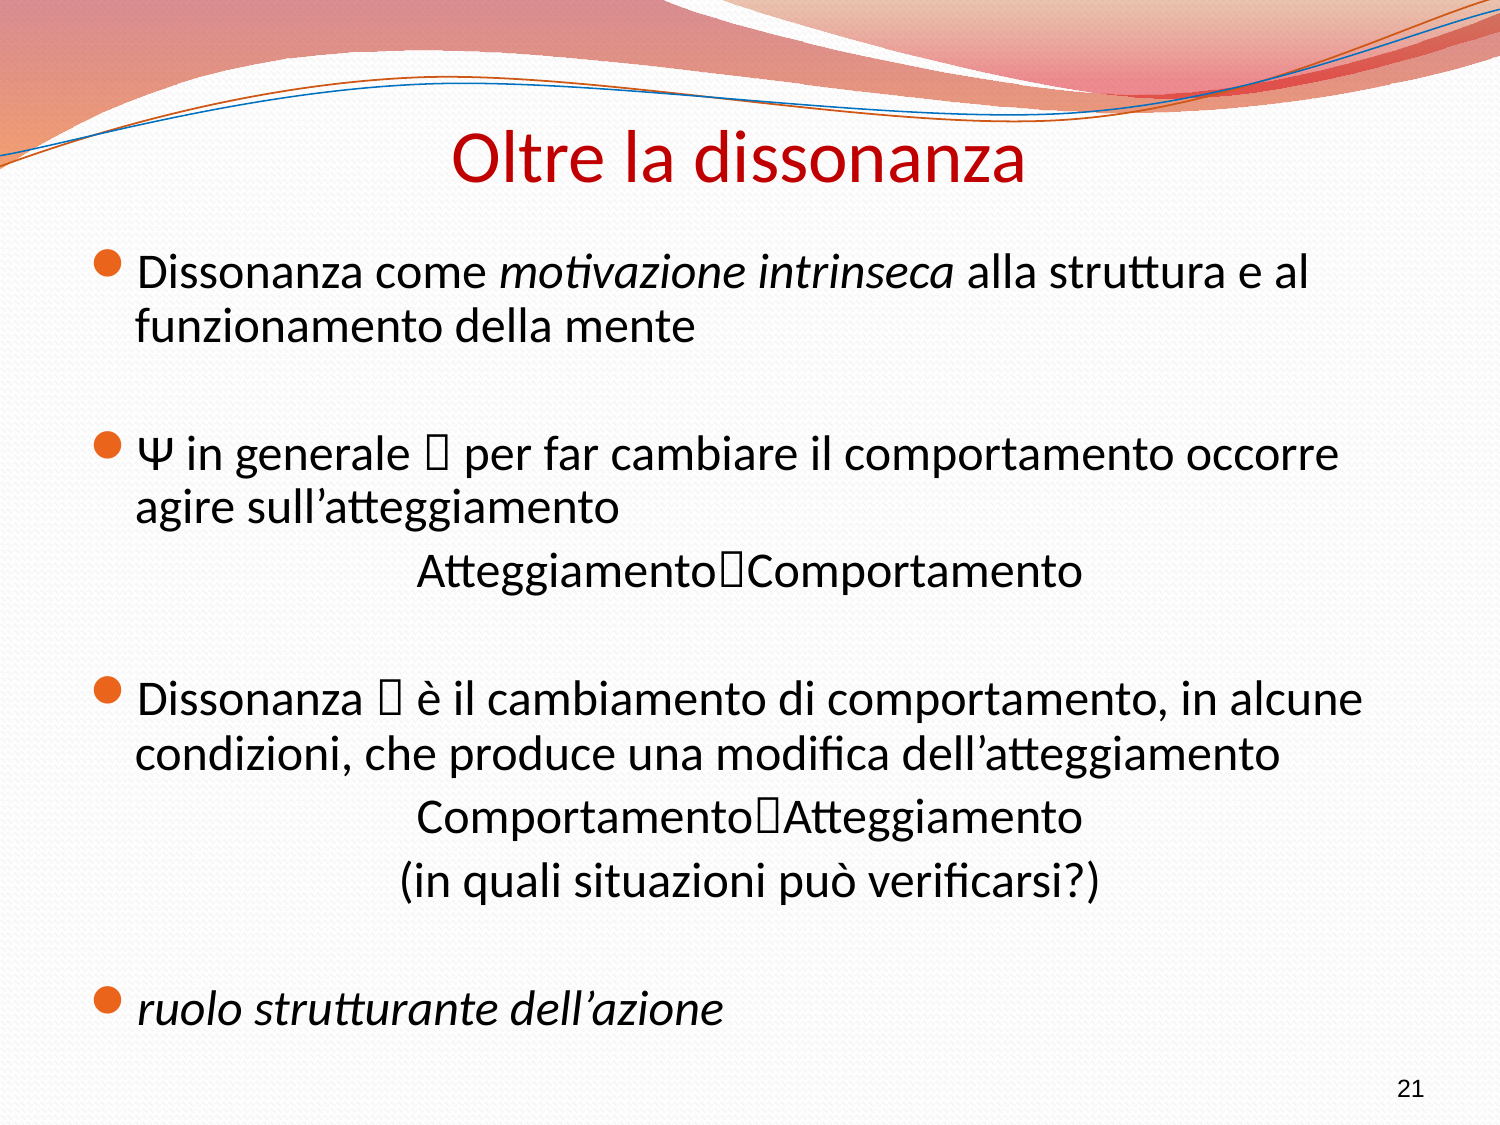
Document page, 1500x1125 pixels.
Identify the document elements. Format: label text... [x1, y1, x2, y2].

slide_number 21 [1299, 1042, 1425, 1103]
title Oltre la dissonanza [64, 101, 1415, 198]
list Dissonanza come motivazione intrinseca alla struttura e al funzionamento della mente Ψ in generale  per far cambiare il comportamento occorre agire sull’atteggiamento AtteggiamentoComportamento Dissonanza  è il cambiamento di comportamento, in alcune condizioni, che produce una modifica dell’atteggiamento ComportamentoAtteggiamento (in quali situazioni può verificarsi?) ruolo strutturante dell’azione [75, 237, 1425, 1063]
